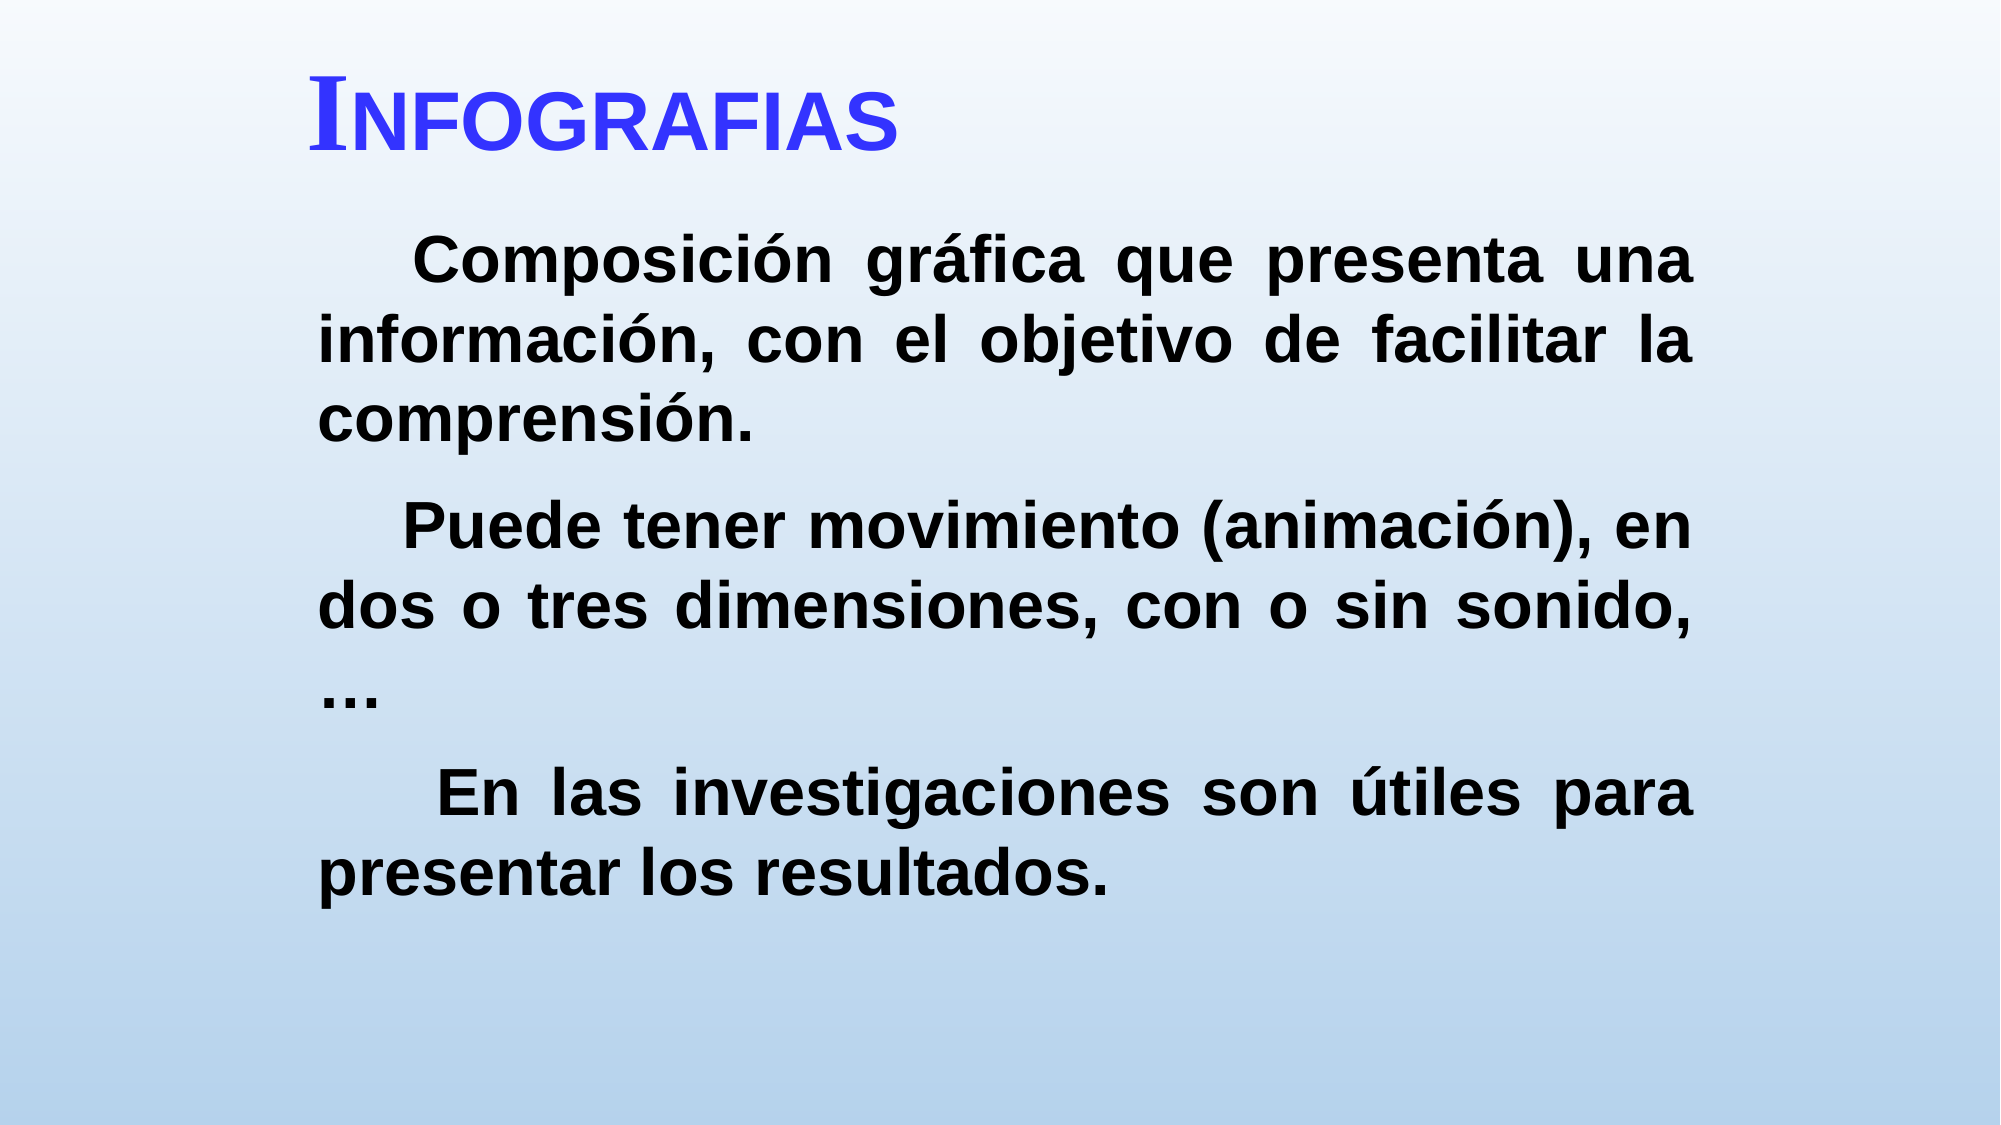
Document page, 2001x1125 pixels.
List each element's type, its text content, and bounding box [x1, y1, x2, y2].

text_box Composición gráfica que presenta una información, con el objetivo de facilitar la comprensión. Puede tener movimiento (animación), en dos o tres dimensiones, con o sin sonido,… En las investigaciones son útiles para presentar los resultados. [303, 207, 1709, 916]
text_box INFOGRAFIAS [291, 30, 915, 181]
